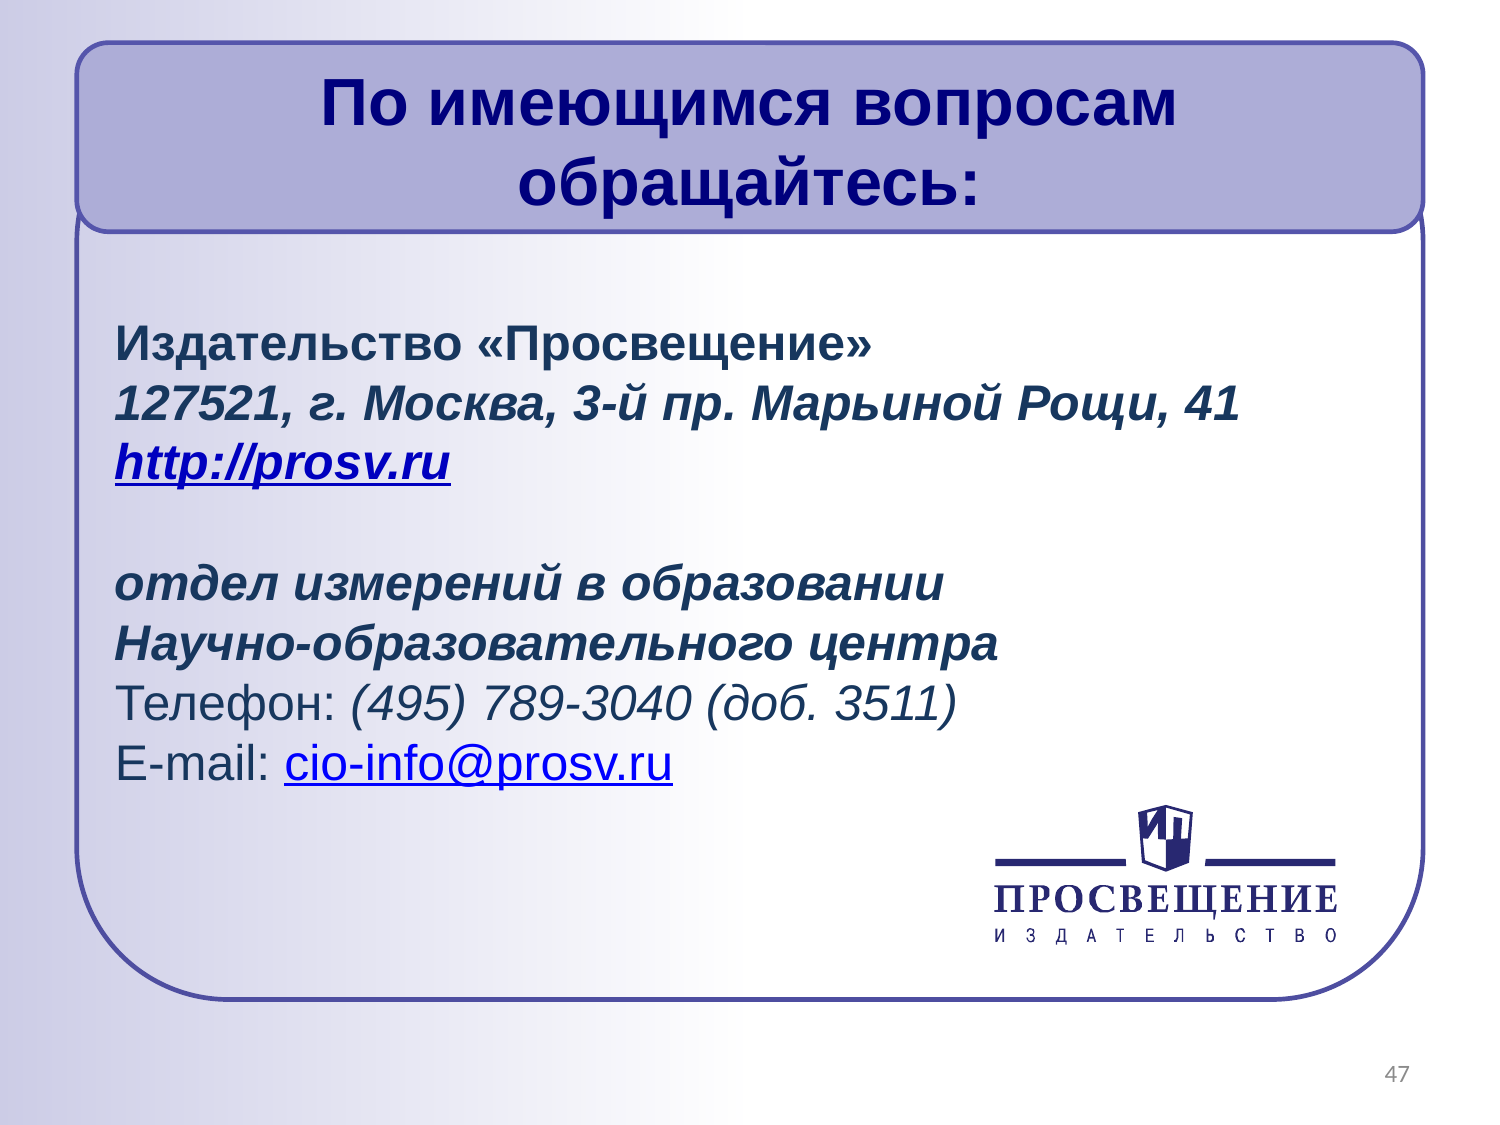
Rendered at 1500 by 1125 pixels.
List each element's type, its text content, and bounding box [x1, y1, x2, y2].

slide_number 47 [1074, 1042, 1425, 1103]
picture [993, 804, 1337, 945]
text_box Издательство «Просвещение» 127521, г. Москва, 3-й пр. Марьиной Рощи, 41 http://prosv.ru отдел измерений в образовании Научно-образовательного центра Телефон: (495) 789-3040 (доб. 3511) E-mail: cio-info@prosv.ru [100, 302, 1340, 941]
title По имеющимся вопросам обращайтесь: [100, 45, 1400, 233]
